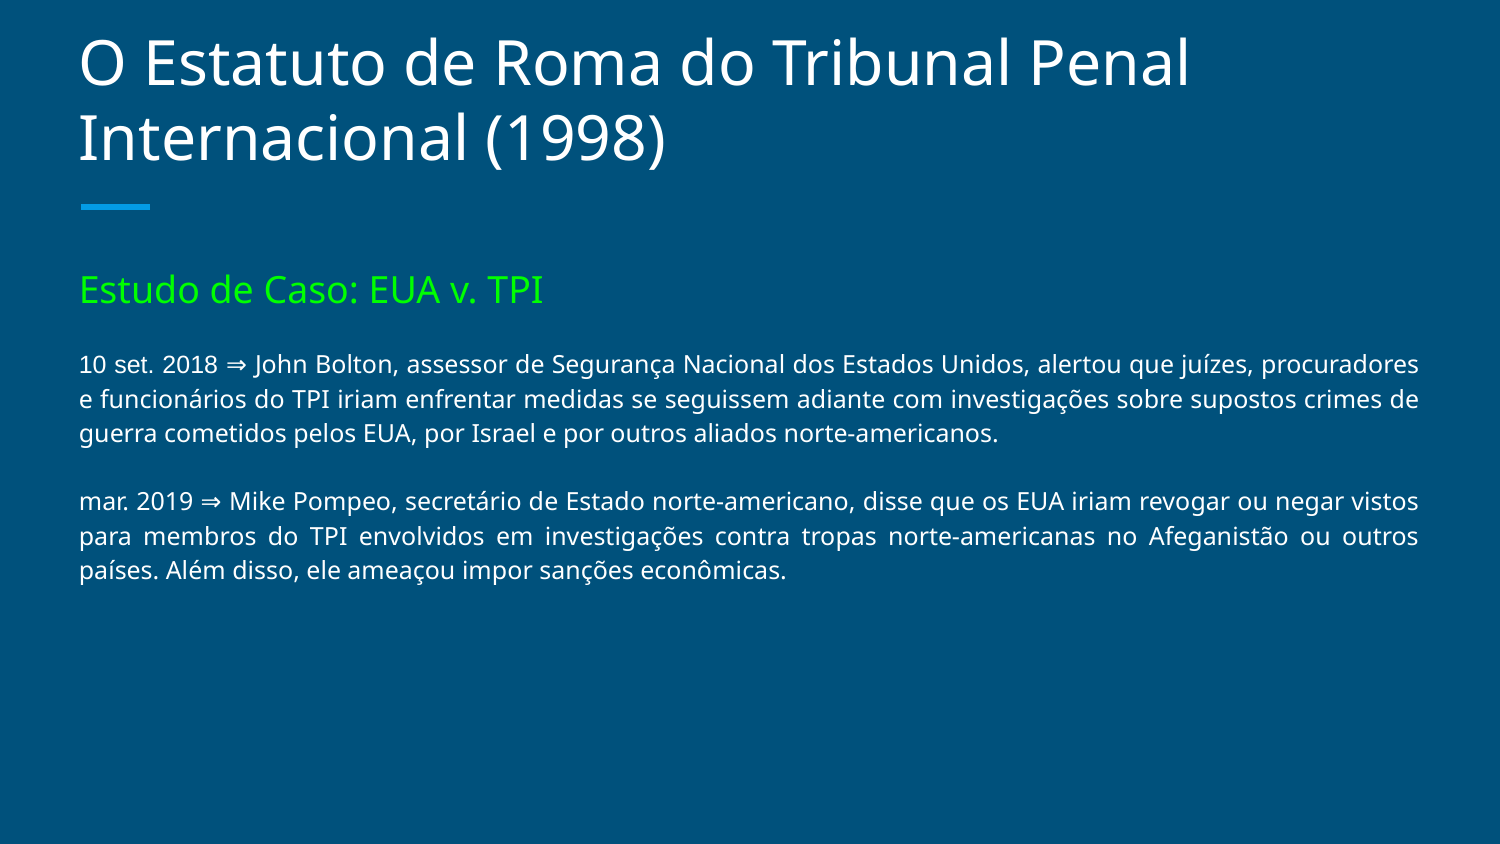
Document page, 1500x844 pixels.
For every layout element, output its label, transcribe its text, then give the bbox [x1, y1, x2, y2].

title O Estatuto de Roma do Tribunal Penal Internacional (1998) [63, 75, 1437, 188]
list Estudo de Caso: EUA v. TPI 10 set. 2018 ⇒ John Bolton, assessor de Segurança Nacional dos Estados Unidos, alertou que juízes, procuradores e funcionários do TPI iriam enfrentar medidas se seguissem adiante com investigações sobre supostos crimes de guerra cometidos pelos EUA, por Israel e por outros aliados norte-americanos. mar. 2019 ⇒ Mike Pompeo, secretário de Estado norte-americano, disse que os EUA iriam revogar ou negar vistos para membros do TPI envolvidos em investigações contra tropas norte-americanas no Afeganistão ou outros países. Além disso, ele ameaçou impor sanções econômicas. [63, 244, 1437, 750]
